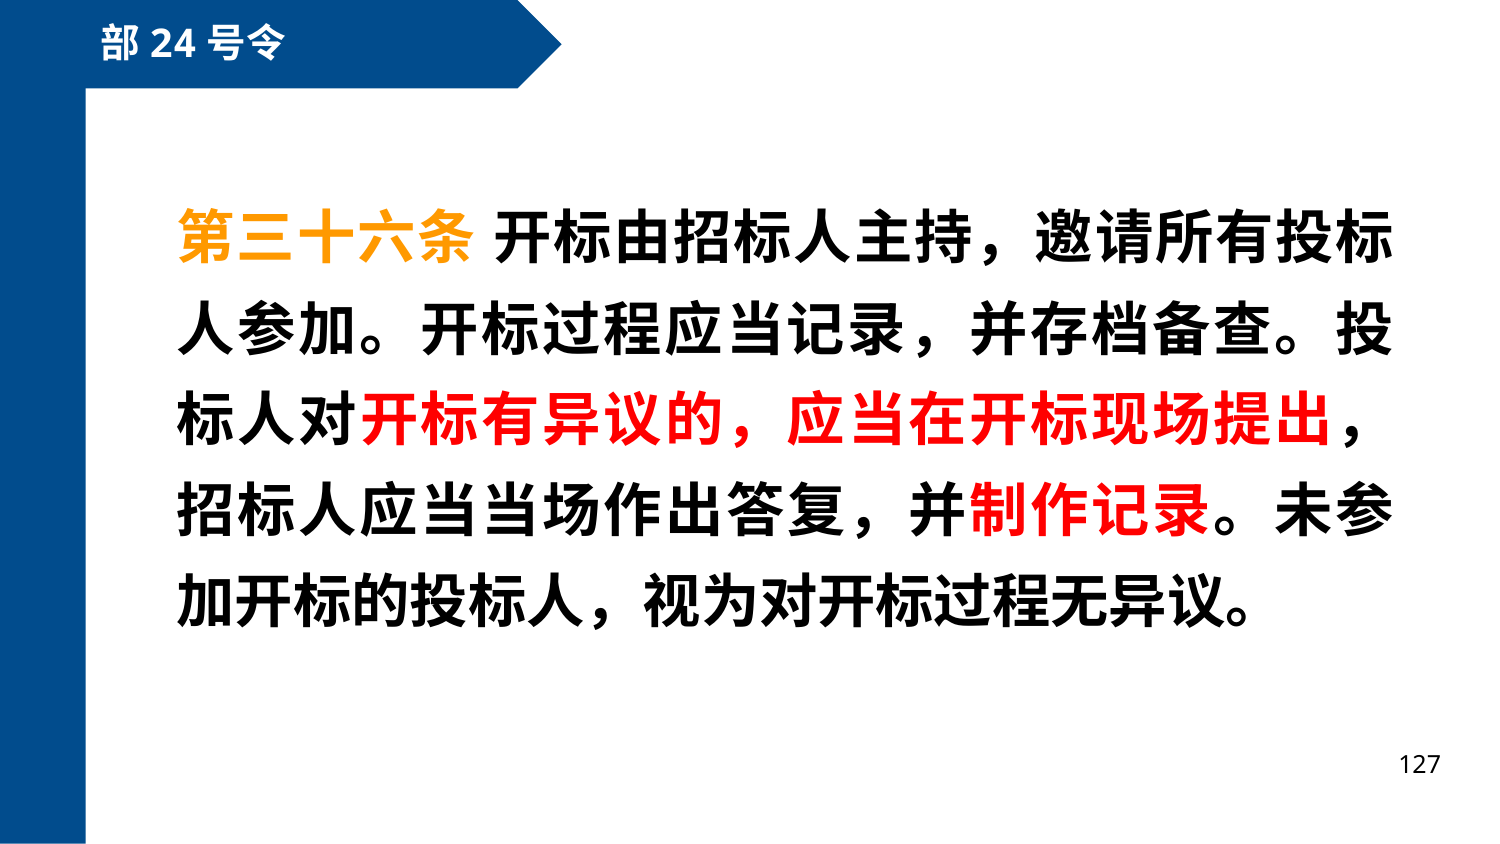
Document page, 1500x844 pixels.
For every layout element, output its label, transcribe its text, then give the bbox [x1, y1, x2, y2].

text_box 第三十六条 开标由招标人主持，邀请所有投标人参加。开标过程应当记录，并存档备查。投标人对开标有异议的，应当在开标现场提出，招标人应当当场作出答复，并制作记录。未参加开标的投标人，视为对开标过程无异议。 [165, 173, 1406, 688]
text_box 部24号令 [88, 12, 591, 72]
text_box [27, 0, 537, 91]
slide_number 127 [1343, 740, 1457, 814]
